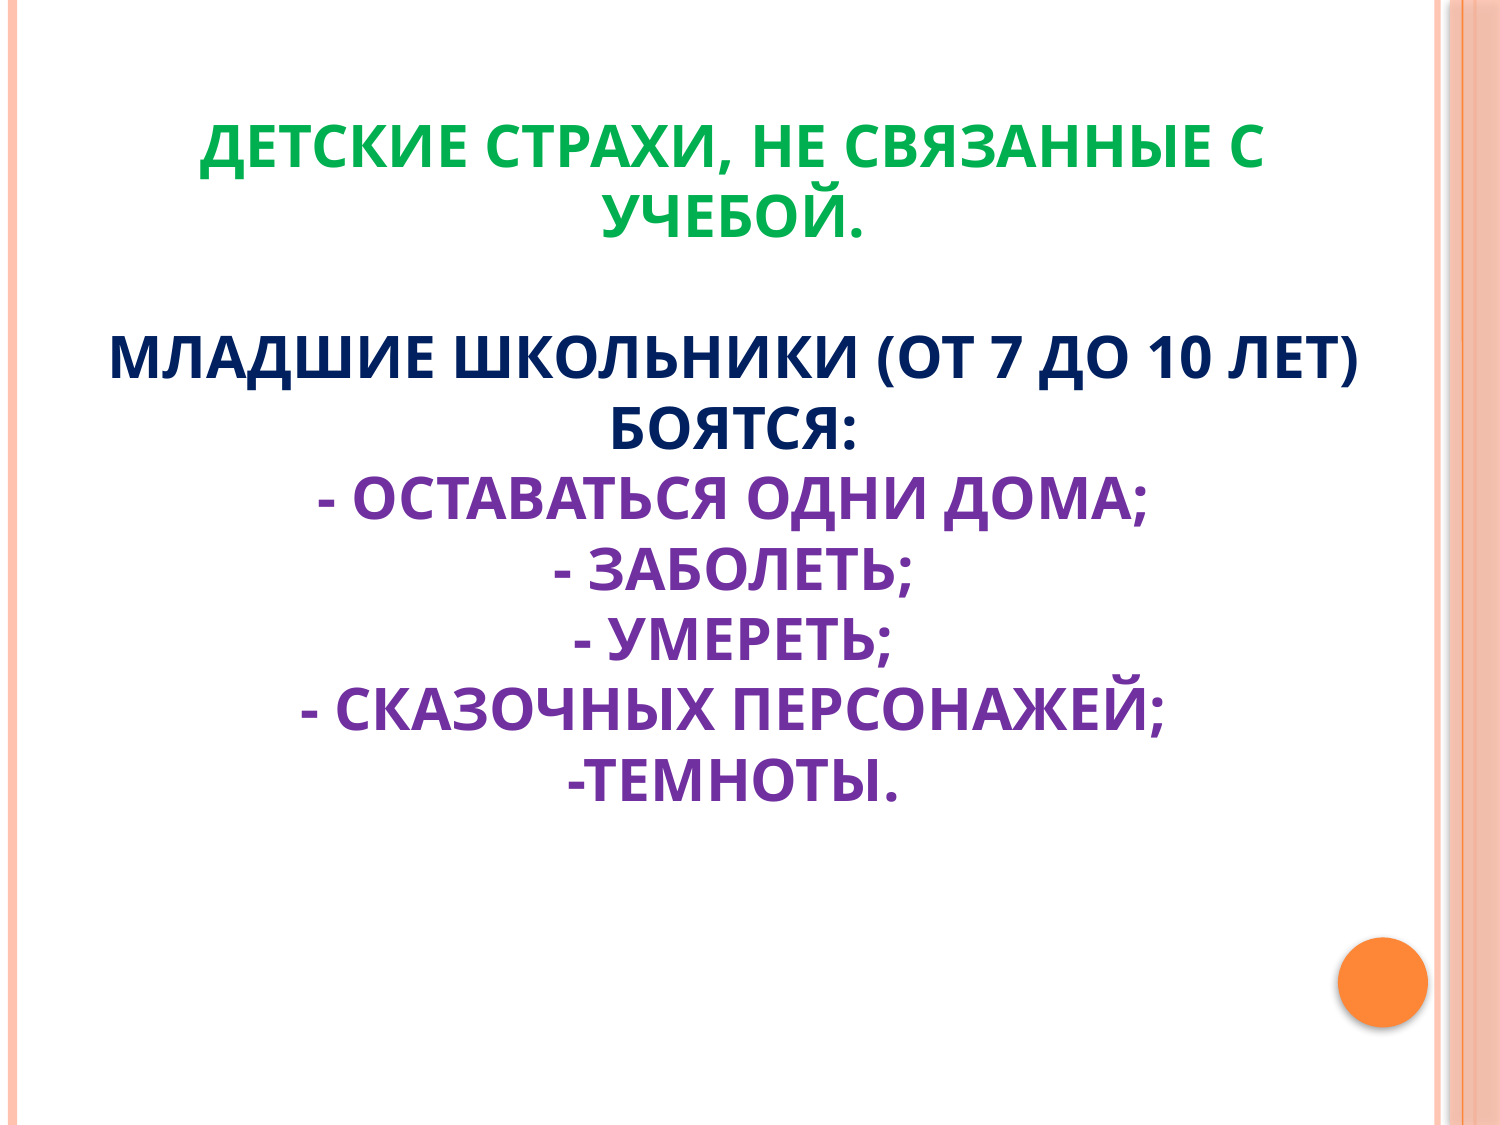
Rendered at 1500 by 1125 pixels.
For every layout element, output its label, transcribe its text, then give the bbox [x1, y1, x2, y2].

title Детские страхи, не связанные с учебой. Младшие школьники (от 7 до 10 лет) боятся: - оставаться одни дома; - заболеть; - умереть; - сказочных персонажей; -темноты. [58, 93, 1409, 821]
